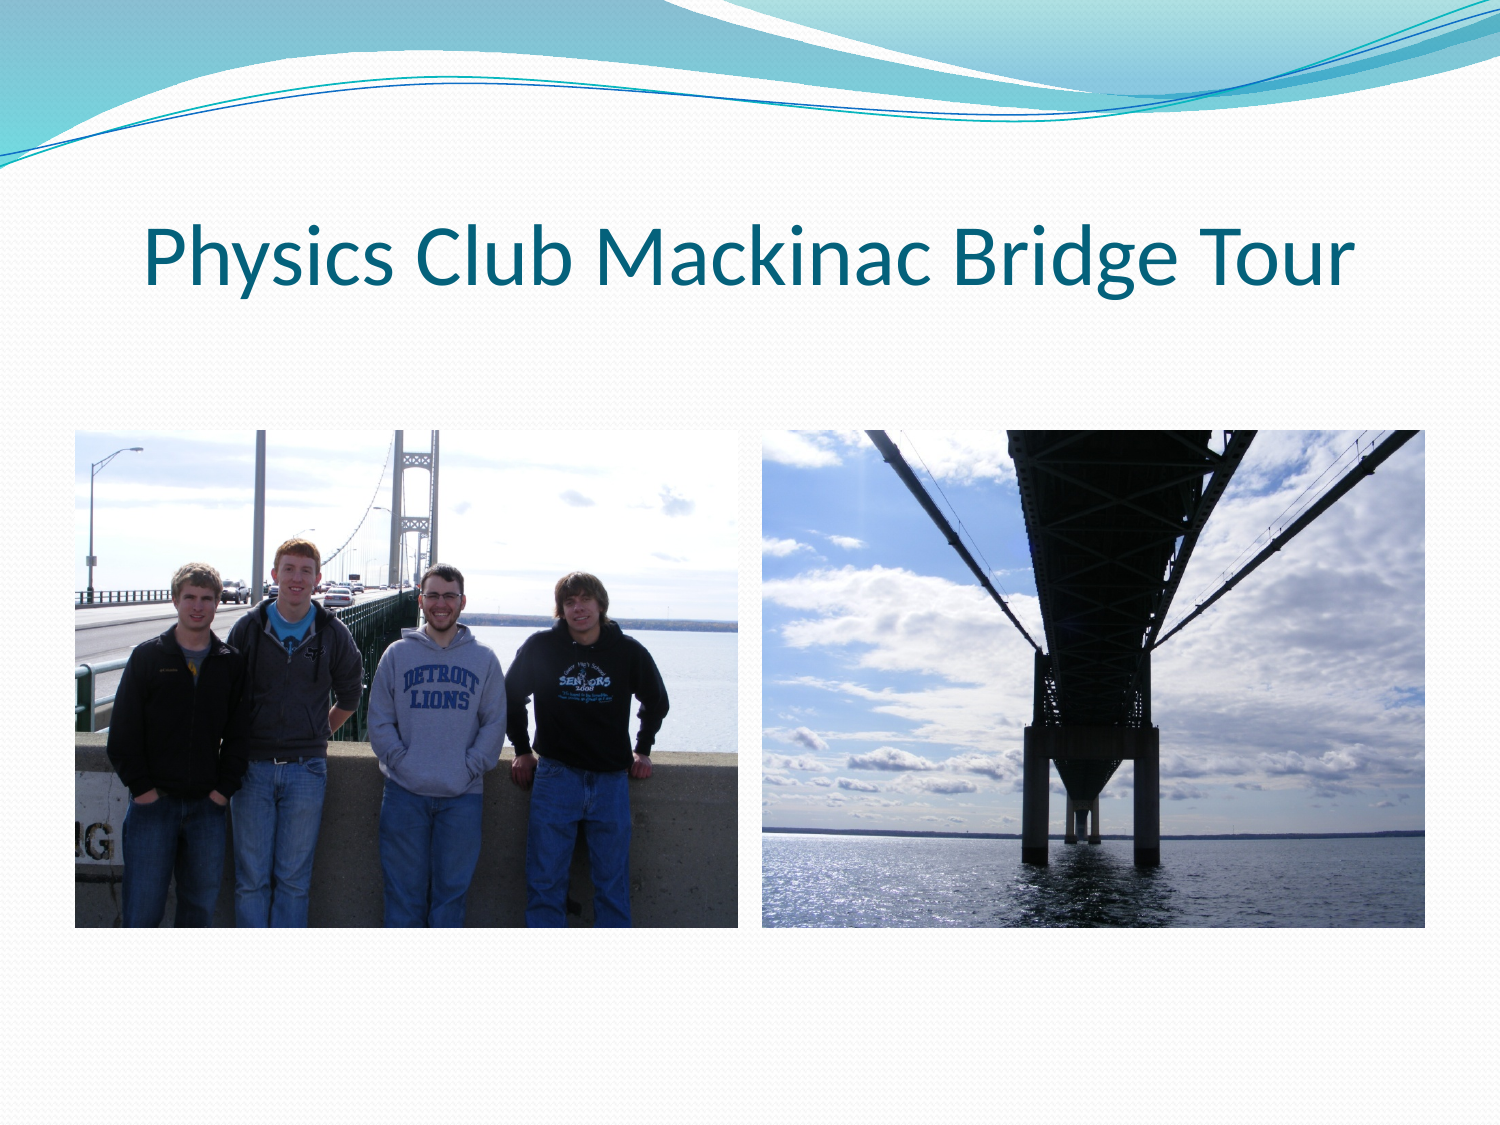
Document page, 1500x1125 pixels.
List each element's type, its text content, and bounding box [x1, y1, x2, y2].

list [762, 430, 1426, 928]
title Physics Club Mackinac Bridge Tour [75, 115, 1425, 303]
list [74, 430, 738, 928]
